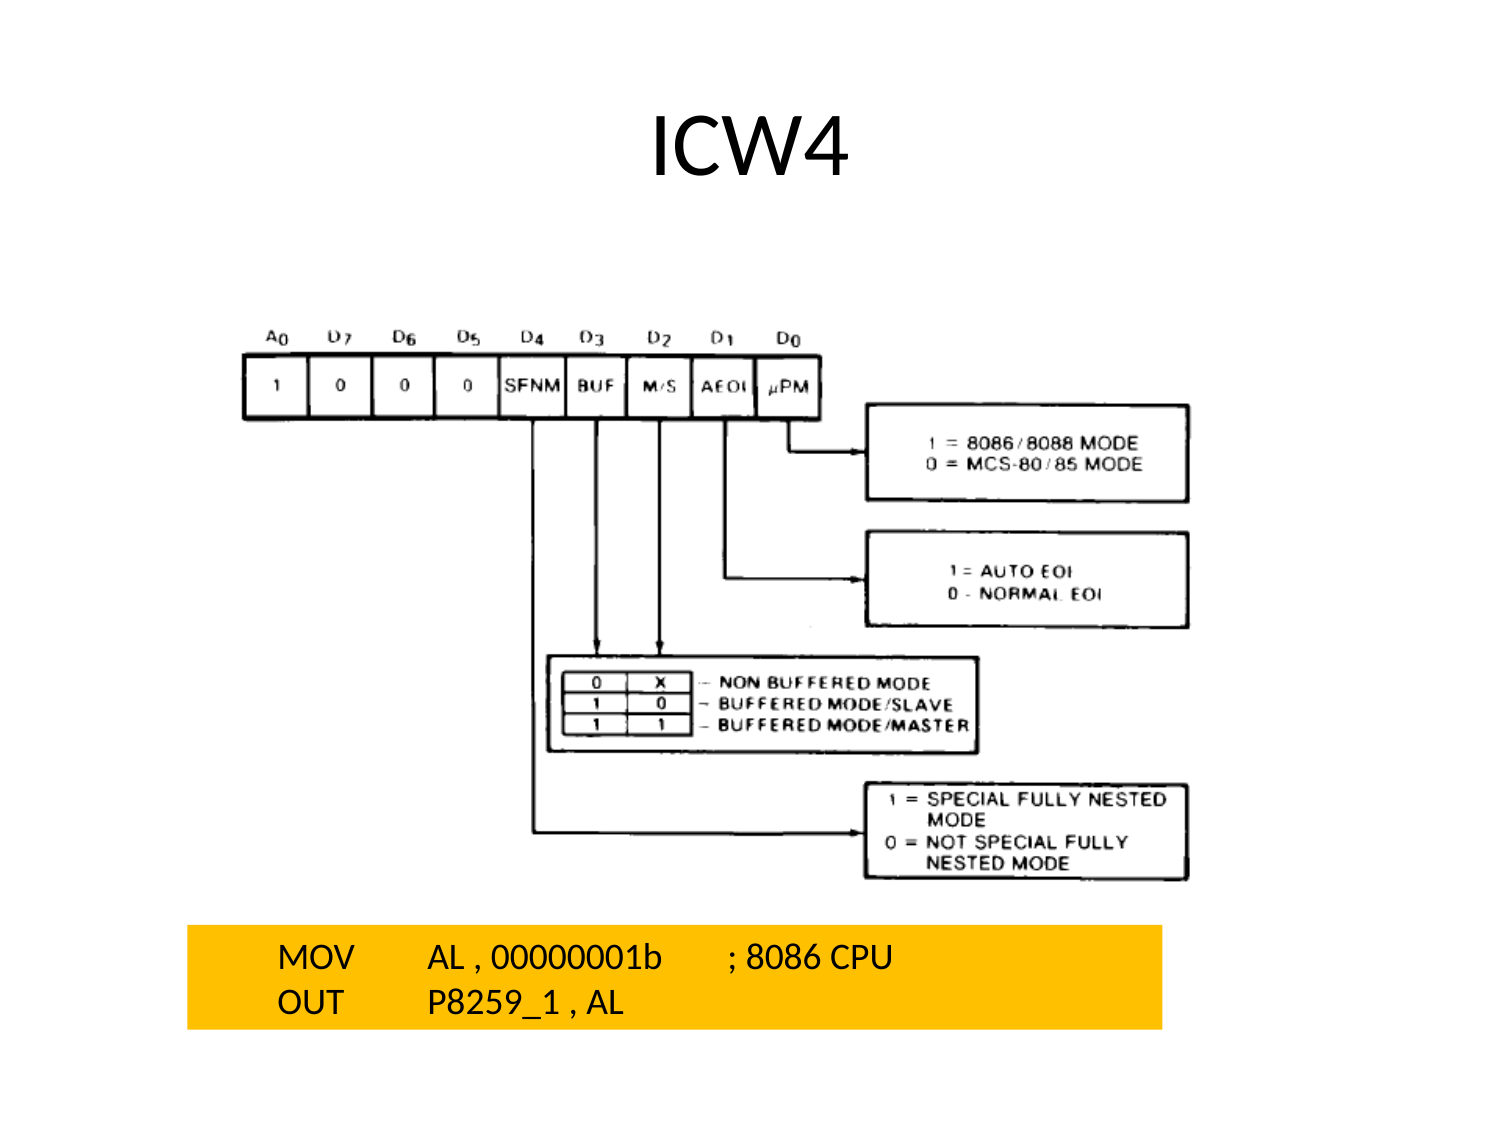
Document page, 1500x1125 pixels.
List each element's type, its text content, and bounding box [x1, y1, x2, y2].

title ICW4 [75, 45, 1425, 233]
picture [224, 324, 1204, 891]
text_box MOV AL , 00000001b ; 8086 CPU OUT P8259_1 , AL [187, 924, 1163, 1030]
